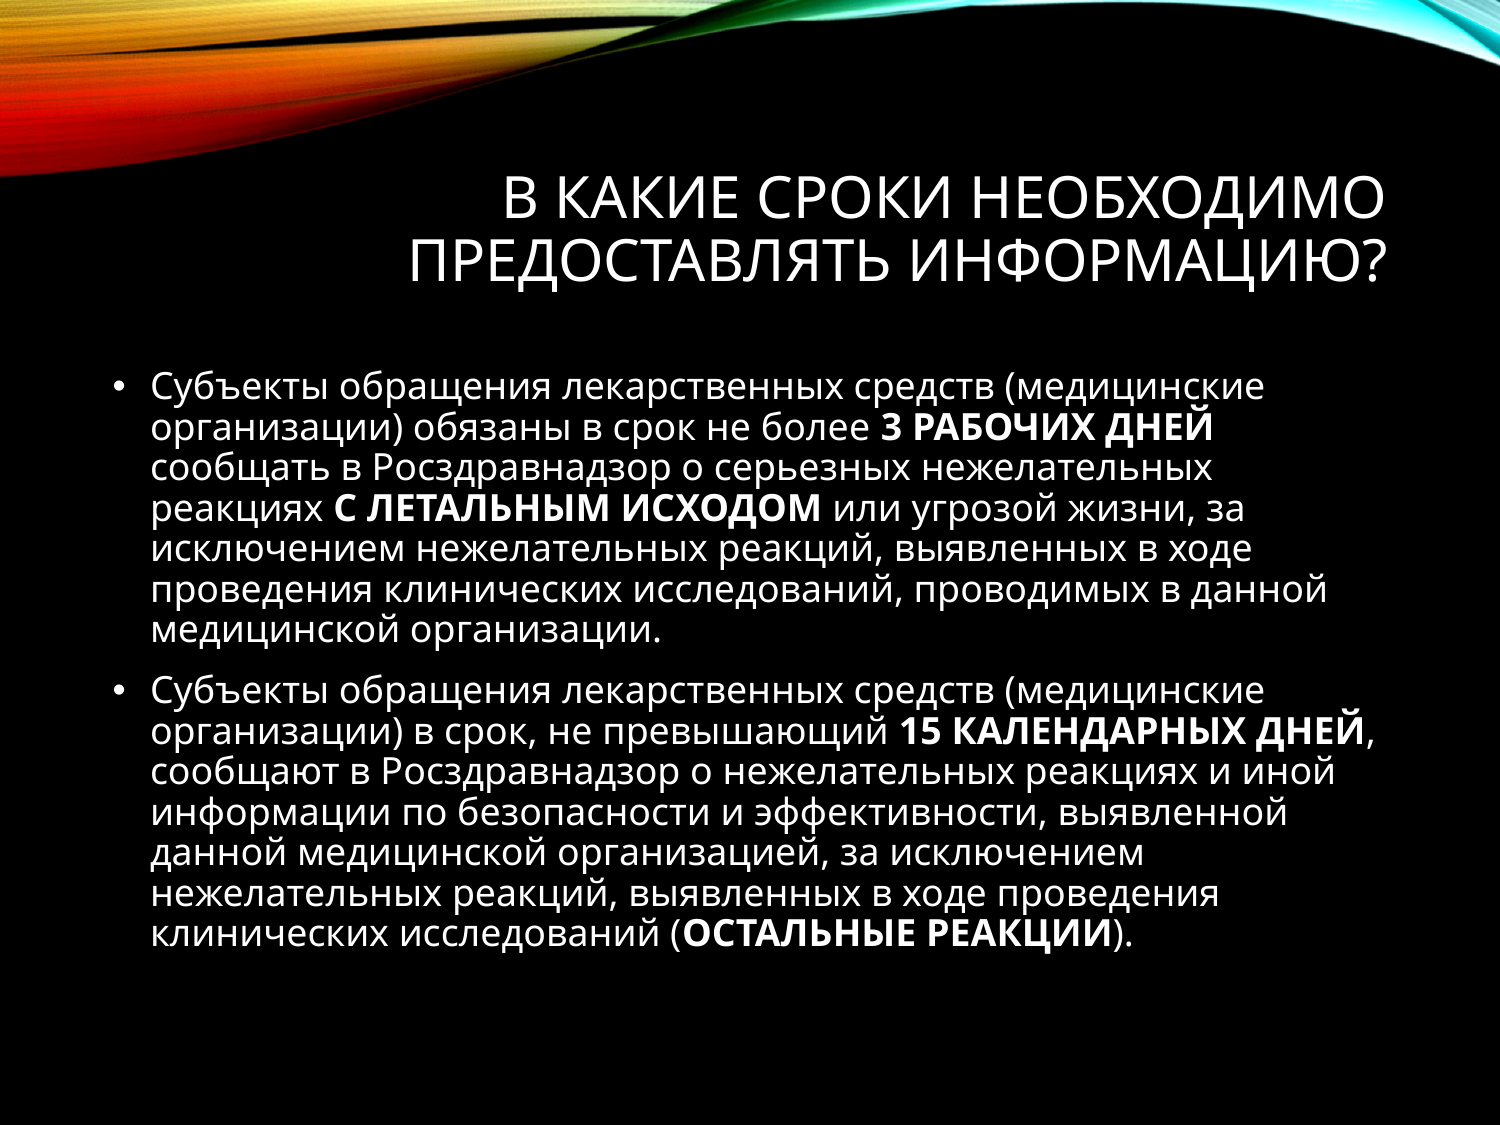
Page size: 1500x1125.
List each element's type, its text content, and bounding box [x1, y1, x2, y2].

picture [0, 0, 1500, 178]
list Субъекты обращения лекарственных средств (медицинские организации) обязаны в срок не более 3 РАБОЧИХ ДНЕЙ сообщать в Росздравнадзор о серьезных нежелательных реакциях С ЛЕТАЛЬНЫМ ИСХОДОМ или угрозой жизни, за исключением нежелательных реакций, выявленных в ходе проведения клинических исследований, проводимых в данной медицинской организации. Субъекты обращения лекарственных средств (медицинские организации) в срок, не превышающий 15 КАЛЕНДАРНЫХ ДНЕЙ, сообщают в Росздравнадзор о нежелательных реакциях и иной информации по безопасности и эффективности, выявленной данной медицинской организацией, за исключением нежелательных реакций, выявленных в ходе проведения клинических исследований (ОСТАЛЬНЫЕ РЕАКЦИИ). [97, 360, 1403, 1028]
title В какие сроки необходимо предоставлять информацию? [356, 125, 1403, 338]
